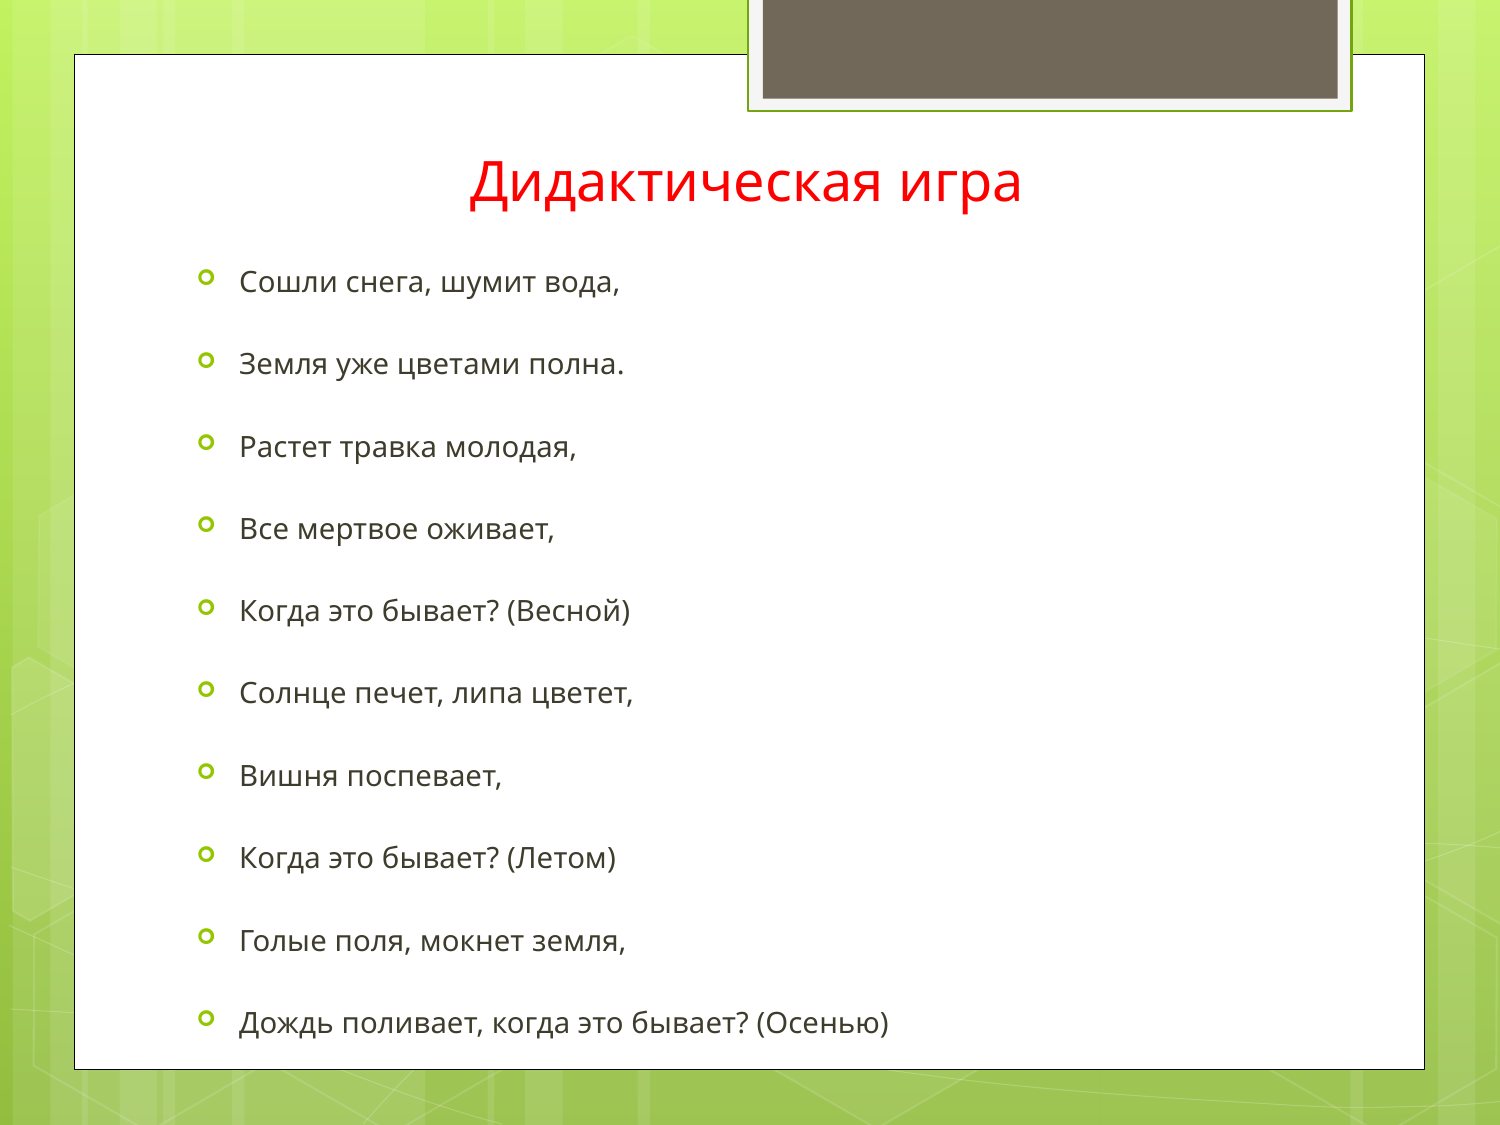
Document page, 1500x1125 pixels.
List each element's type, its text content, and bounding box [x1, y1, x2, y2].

title Дидактическая игра [170, 136, 1324, 221]
list Сошли снега, шумит вода, Земля уже цветами полна. Растет травка молодая, Все мертвое оживает, Когда это бывает? (Весной) Солнце печет, липа цветет, Вишня поспевает, Когда это бывает? (Летом) Голые поля, мокнет земля, Дождь поливает, когда это бывает? (Осенью) [170, 255, 1284, 1059]
